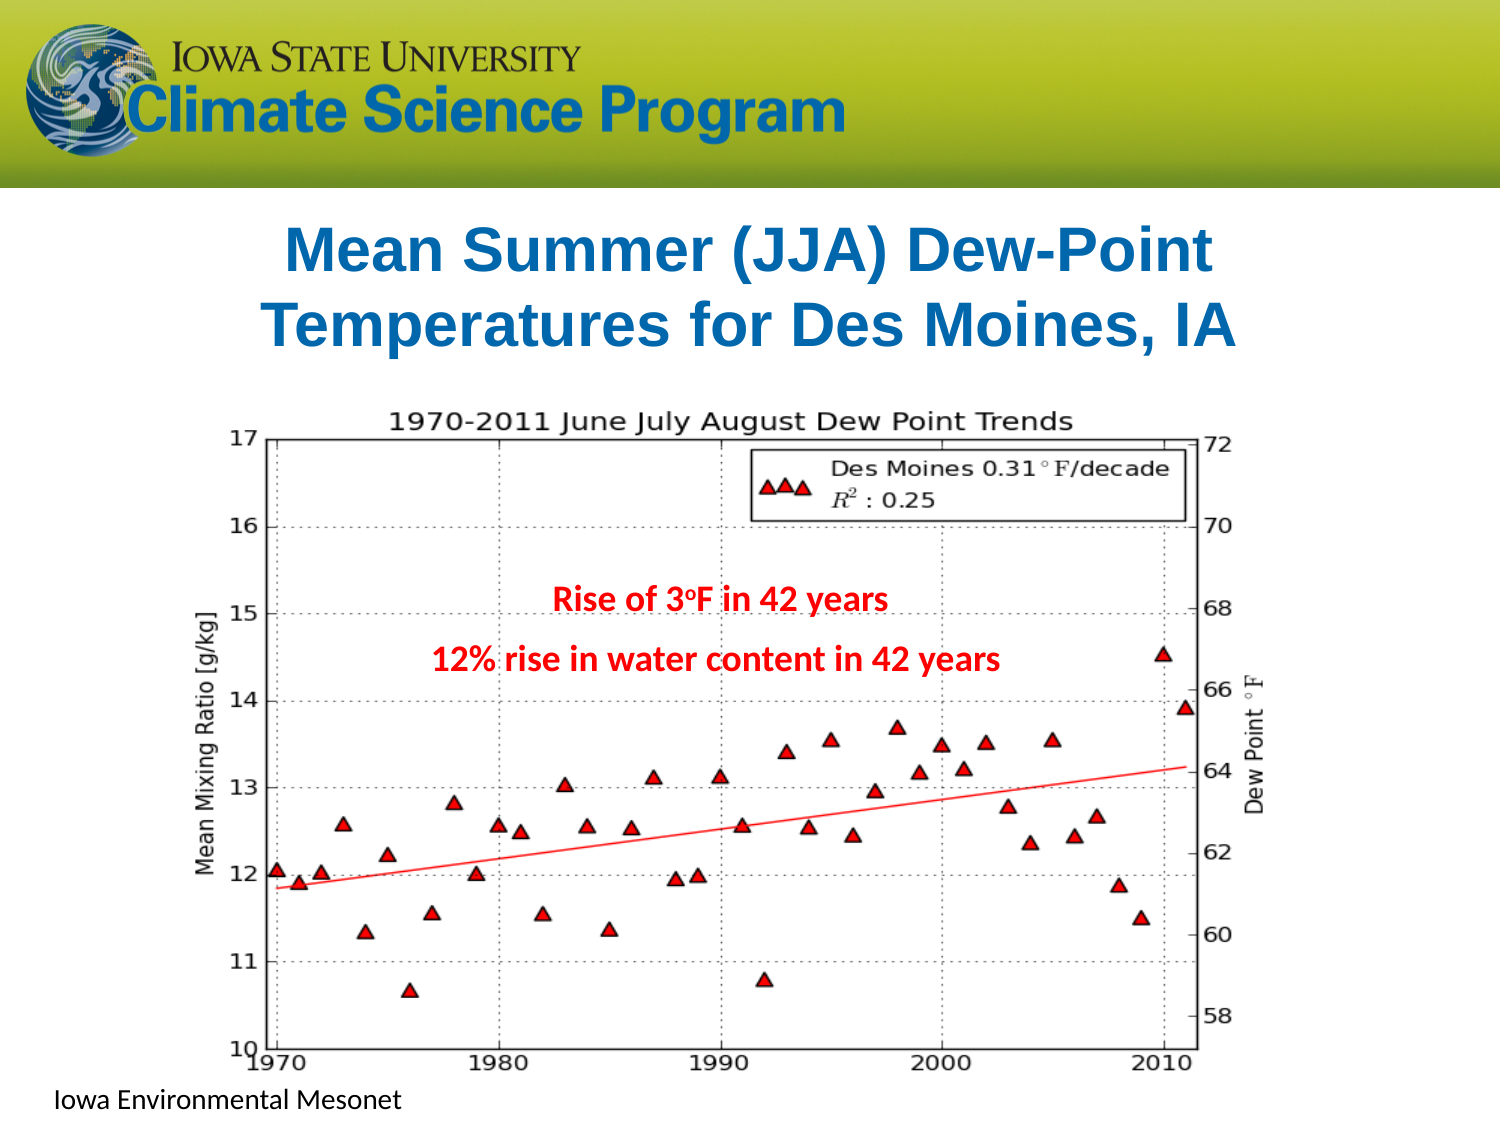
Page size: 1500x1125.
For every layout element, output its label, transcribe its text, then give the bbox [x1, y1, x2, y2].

title Mean Summer (JJA) Dew-Point Temperatures for Des Moines, IA [75, 200, 1425, 367]
text_box Iowa Environmental Mesonet [38, 1072, 111, 1123]
picture [0, 0, 1500, 188]
picture [116, 363, 1317, 1125]
